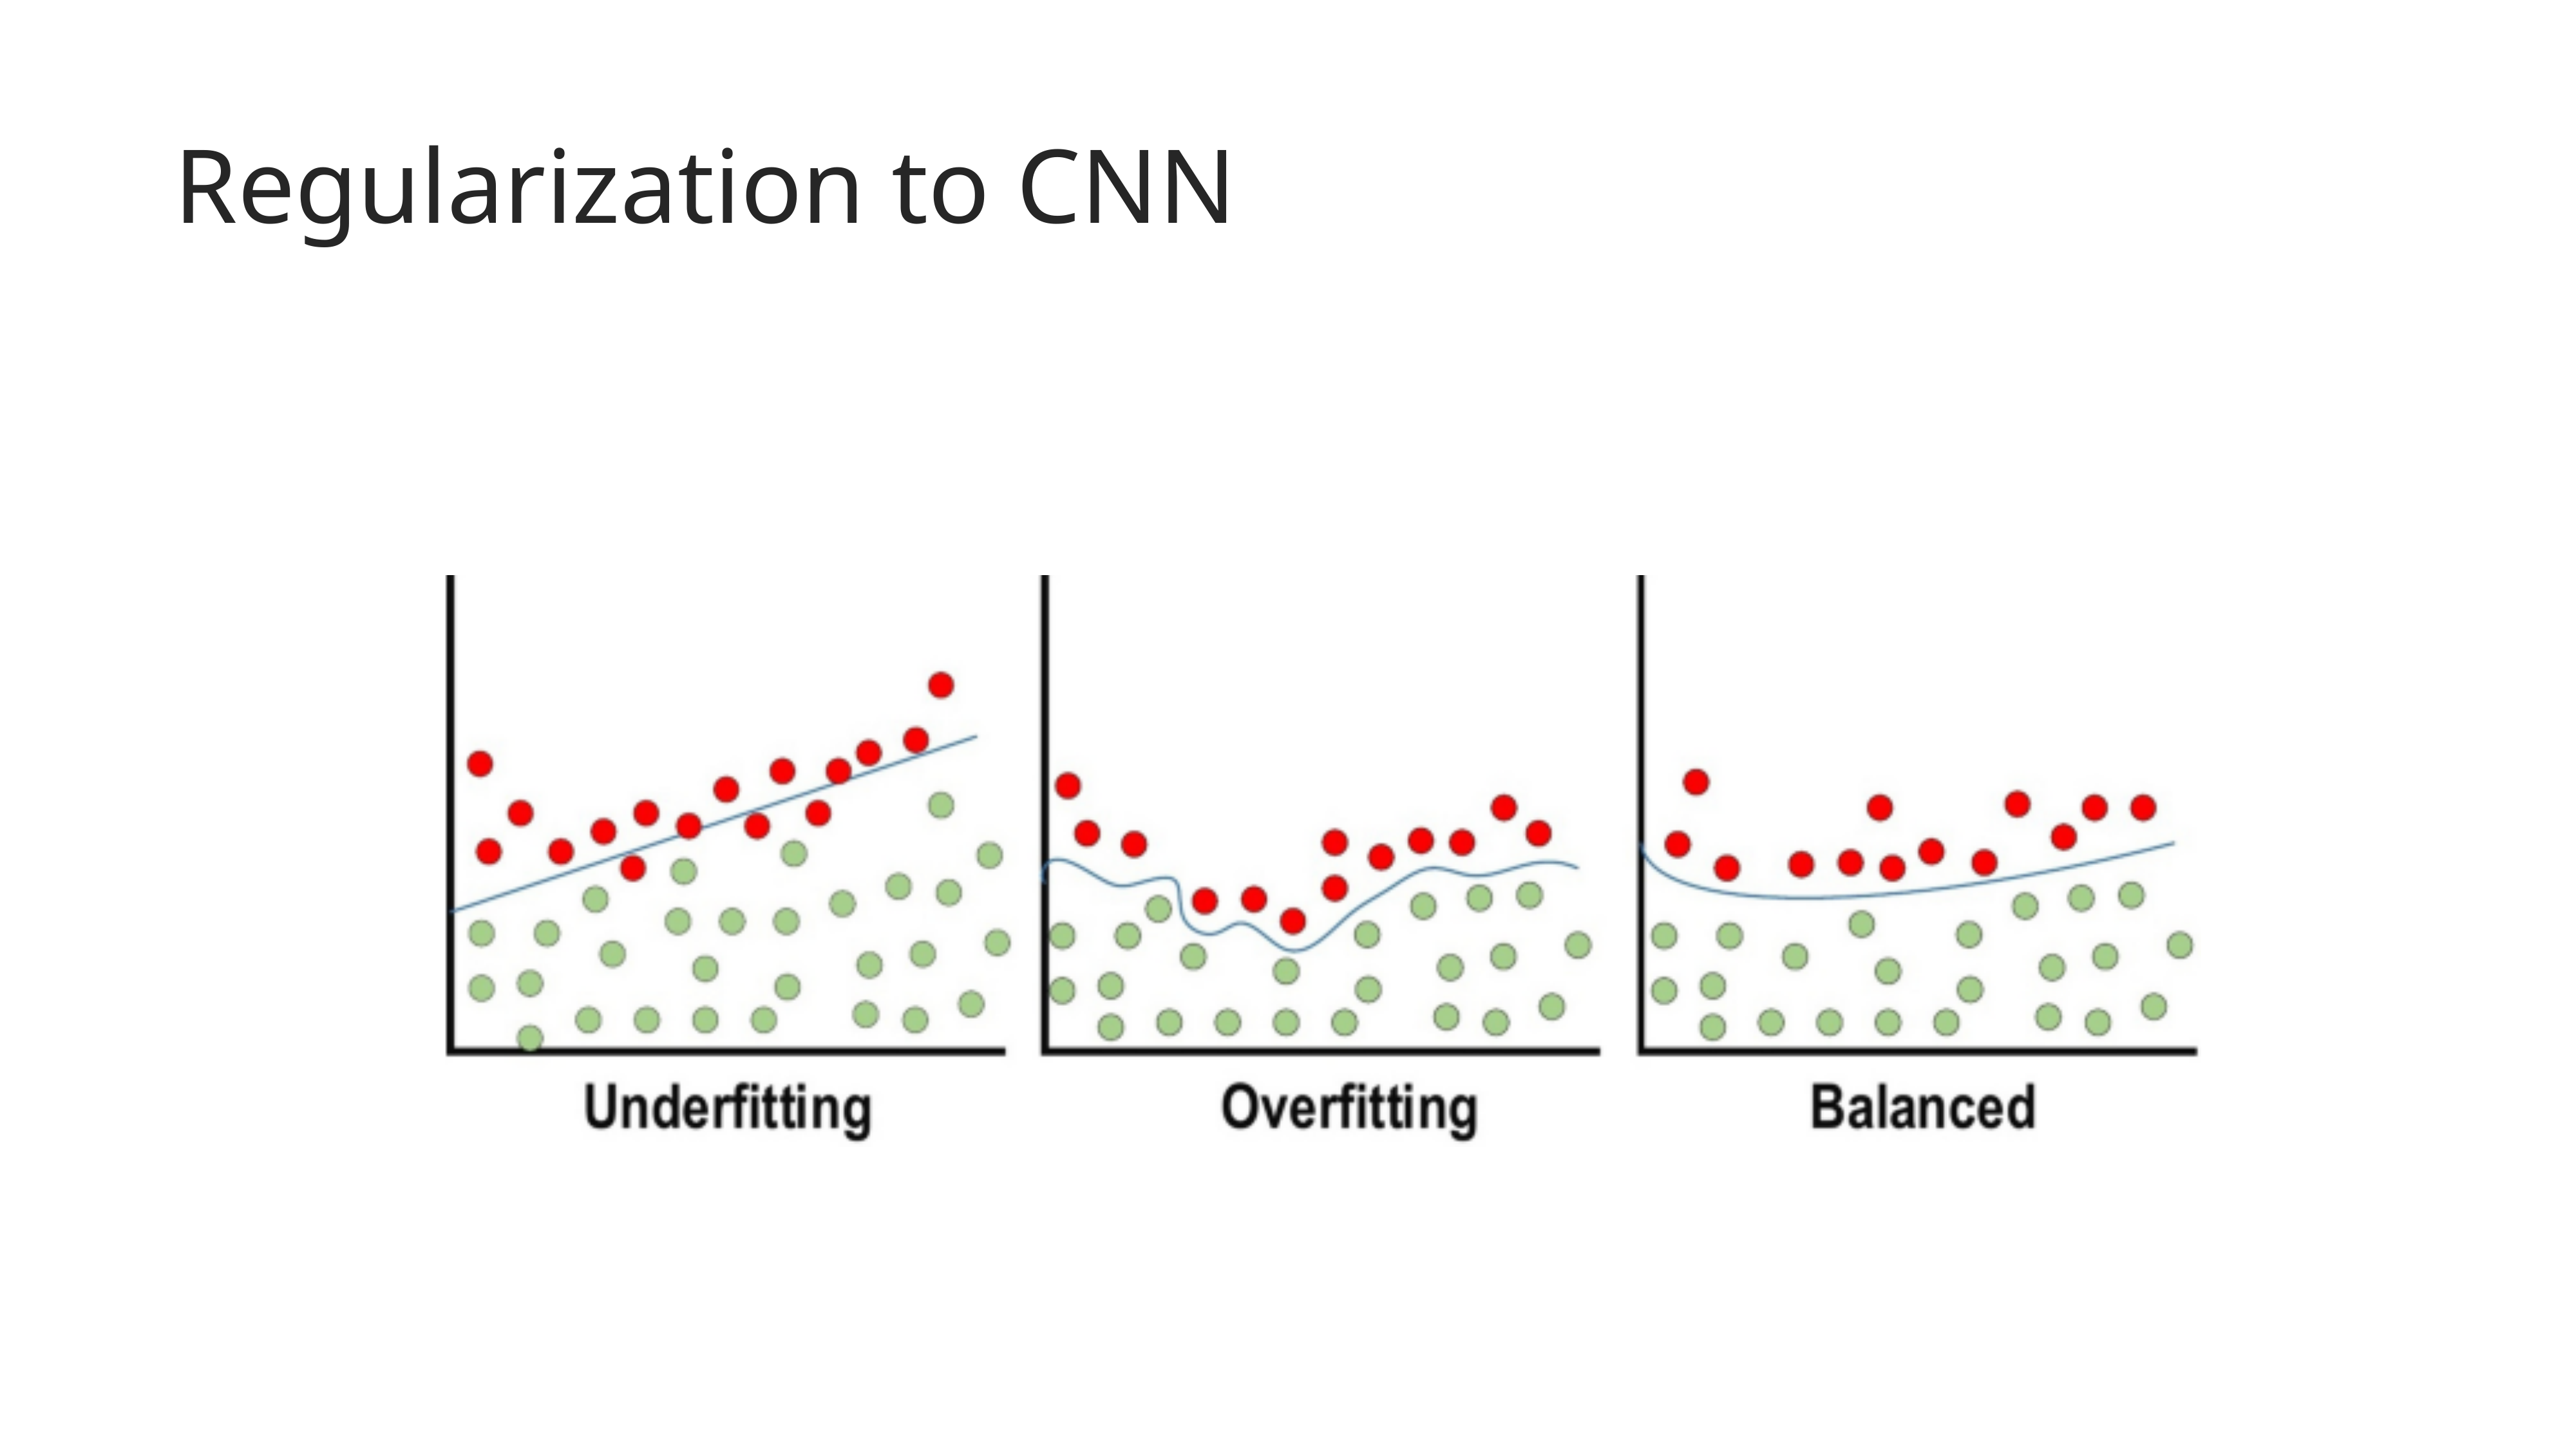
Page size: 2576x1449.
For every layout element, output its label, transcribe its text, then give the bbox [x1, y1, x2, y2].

title Regularization to CNN [169, 115, 1323, 317]
picture [444, 575, 2201, 1148]
